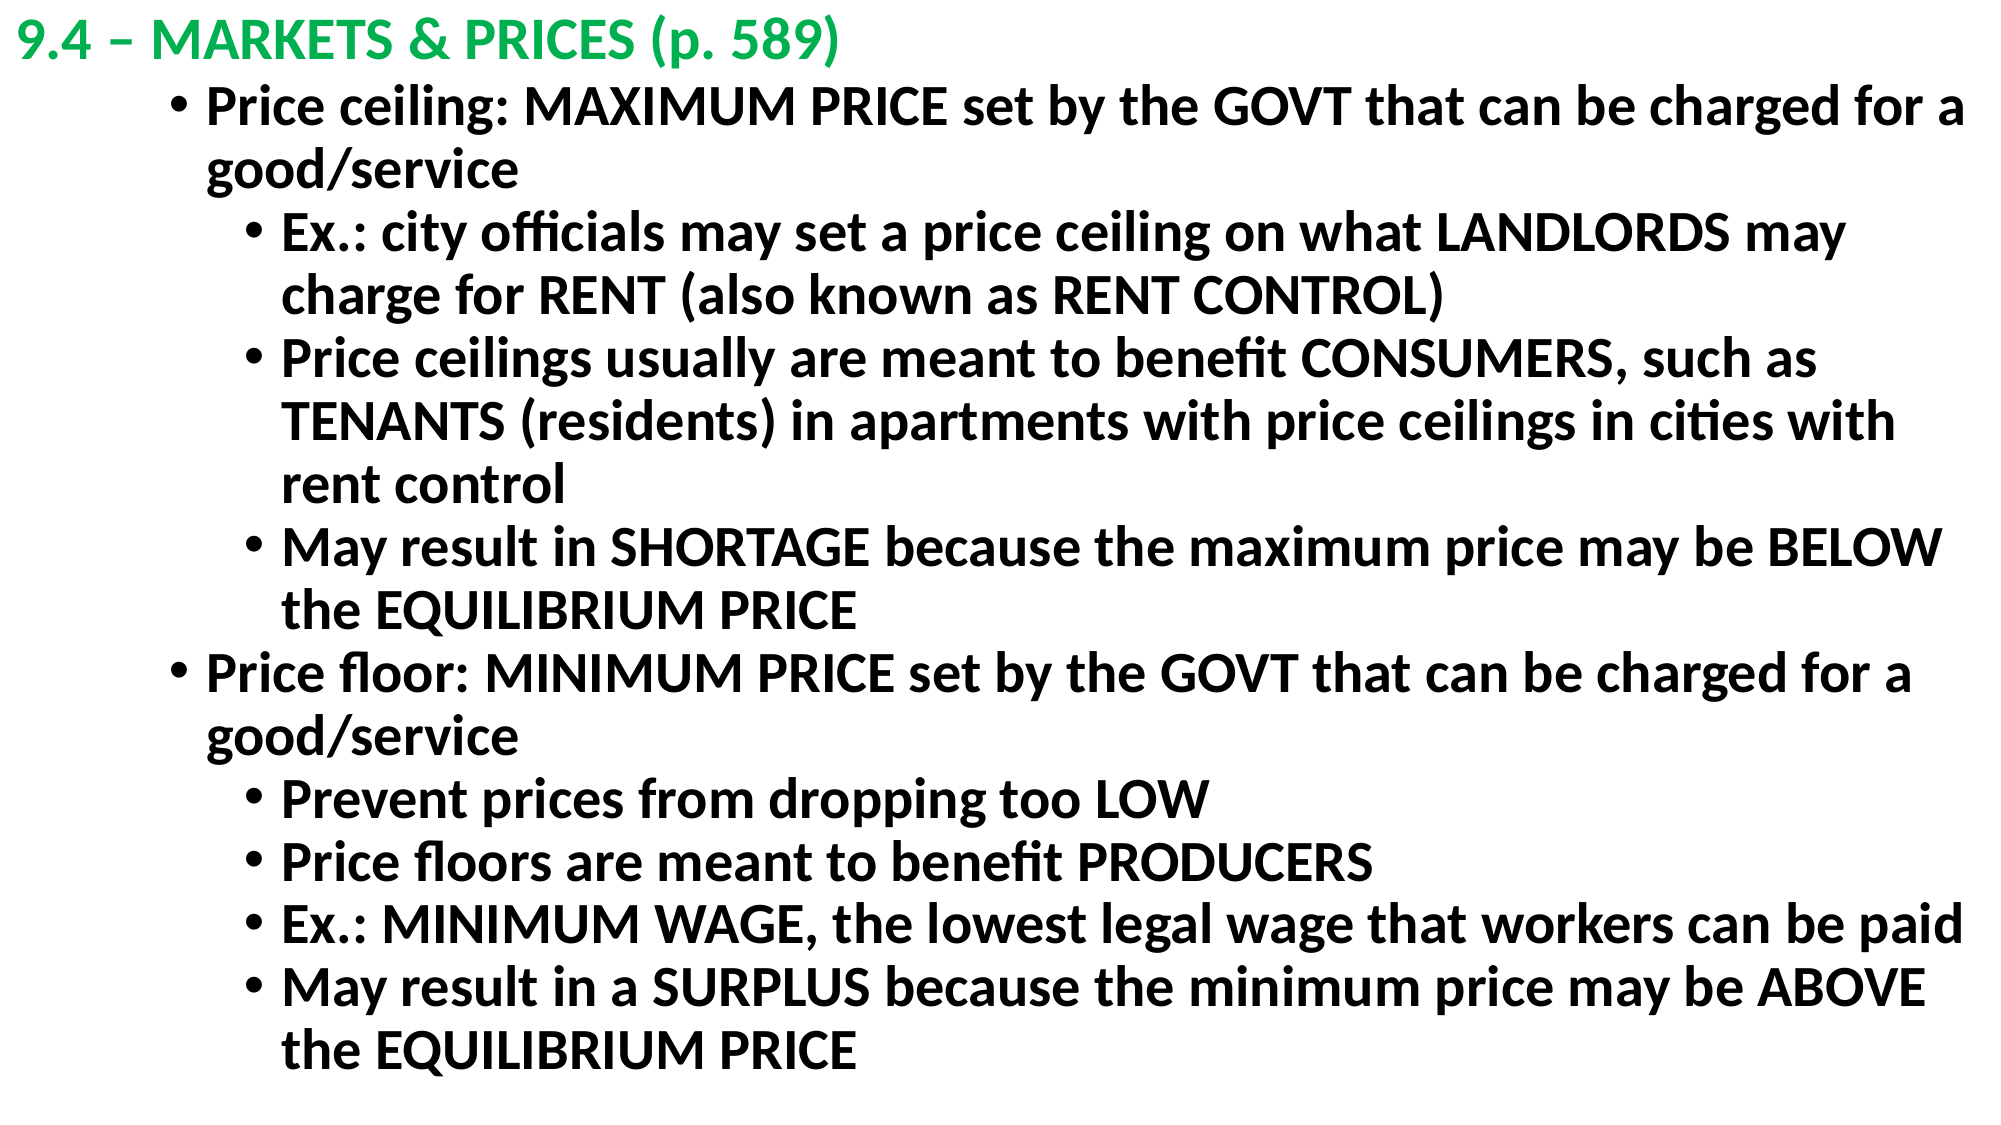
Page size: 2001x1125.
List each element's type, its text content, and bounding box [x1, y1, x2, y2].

title 9.4 – MARKETS & PRICES (p. 589) [0, 0, 2000, 67]
list Price ceiling: MAXIMUM PRICE set by the GOVT that can be charged for a good/service Ex.: city officials may set a price ceiling on what LANDLORDS may charge for RENT (also known as RENT CONTROL) Price ceilings usually are meant to benefit CONSUMERS, such as TENANTS (residents) in apartments with price ceilings in cities with rent control May result in SHORTAGE because the maximum price may be BELOW the EQUILIBRIUM PRICE Price floor: MINIMUM PRICE set by the GOVT that can be charged for a good/service Prevent prices from dropping too LOW Price floors are meant to benefit PRODUCERS Ex.: MINIMUM WAGE, the lowest legal wage that workers can be paid May result in a SURPLUS because the minimum price may be ABOVE the EQUILIBRIUM PRICE [0, 67, 2000, 1125]
